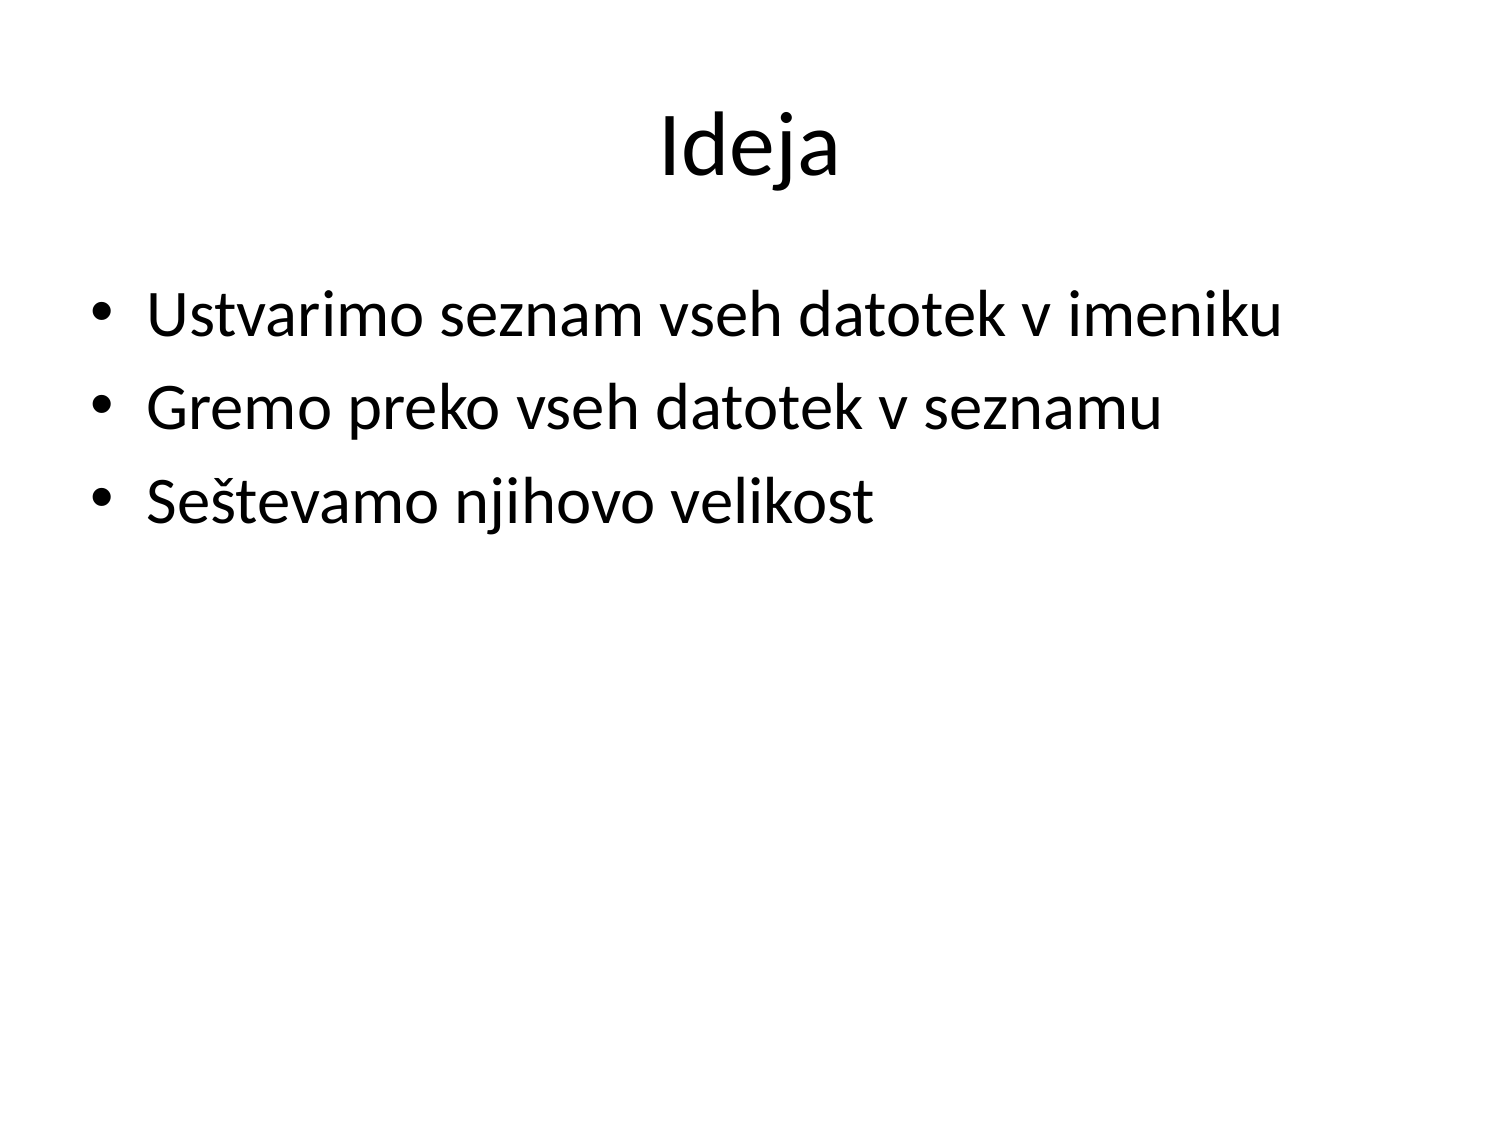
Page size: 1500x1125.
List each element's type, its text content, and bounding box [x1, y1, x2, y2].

list Ustvarimo seznam vseh datotek v imeniku Gremo preko vseh datotek v seznamu Seštevamo njihovo velikost [75, 262, 1425, 1005]
title Ideja [75, 45, 1425, 233]
